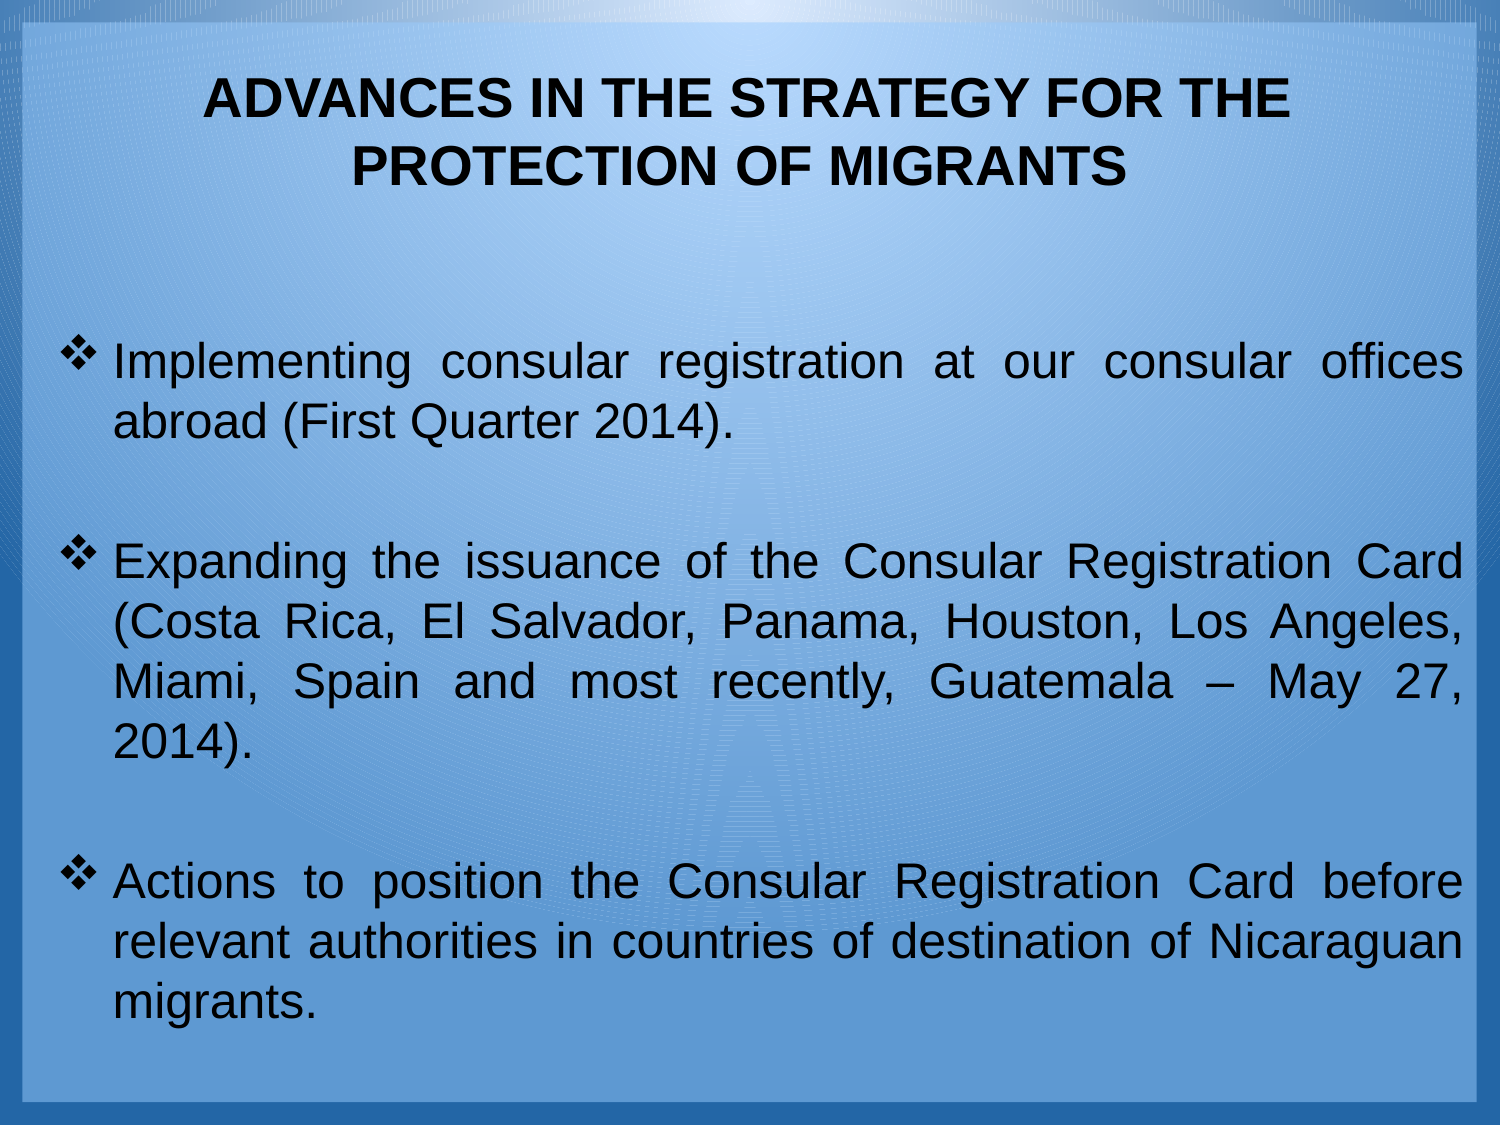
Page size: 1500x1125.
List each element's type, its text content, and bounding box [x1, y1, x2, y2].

list Implementing consular registration at our consular offices abroad (First Quarter 2014). Expanding the issuance of the Consular Registration Card (Costa Rica, El Salvador, Panama, Houston, Los Angeles, Miami, Spain and most recently, Guatemala – May 27, 2014). Actions to position the Consular Registration Card before relevant authorities in countries of destination of Nicaraguan migrants. [41, 256, 1480, 1125]
picture [300, 98, 1201, 775]
text_box ADVANCES IN THE STRATEGY FOR THE PROTECTION OF MIGRANTS [0, 15, 1480, 204]
